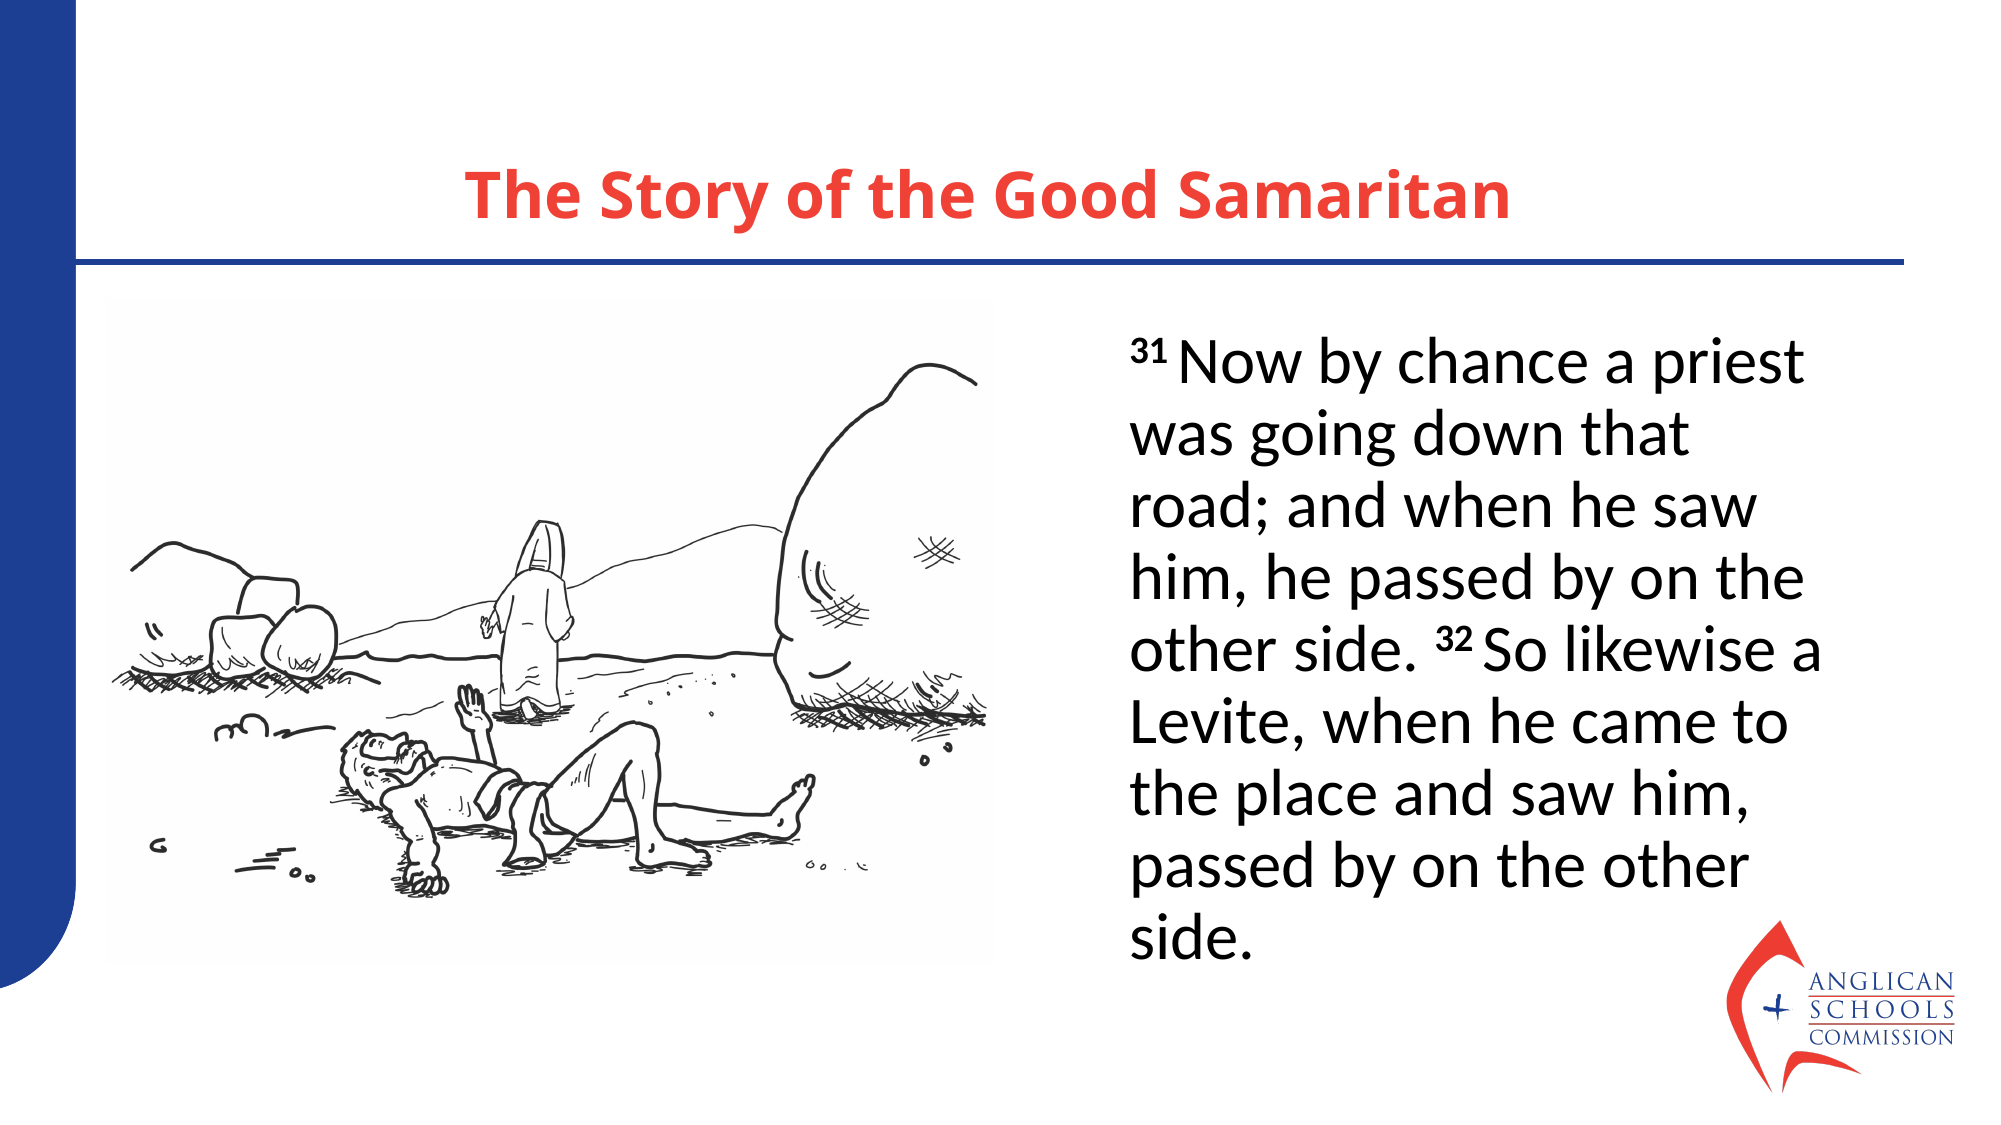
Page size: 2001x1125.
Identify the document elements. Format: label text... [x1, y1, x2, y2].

list 31 Now by chance a priest was going down that road; and when he saw him, he passed by on the other side. 32 So likewise a Levite, when he came to the place and saw him, passed by on the other side. [1114, 318, 1863, 924]
picture [0, 0, 1500, 1125]
title The Story of the Good Samaritan [75, 85, 1904, 241]
